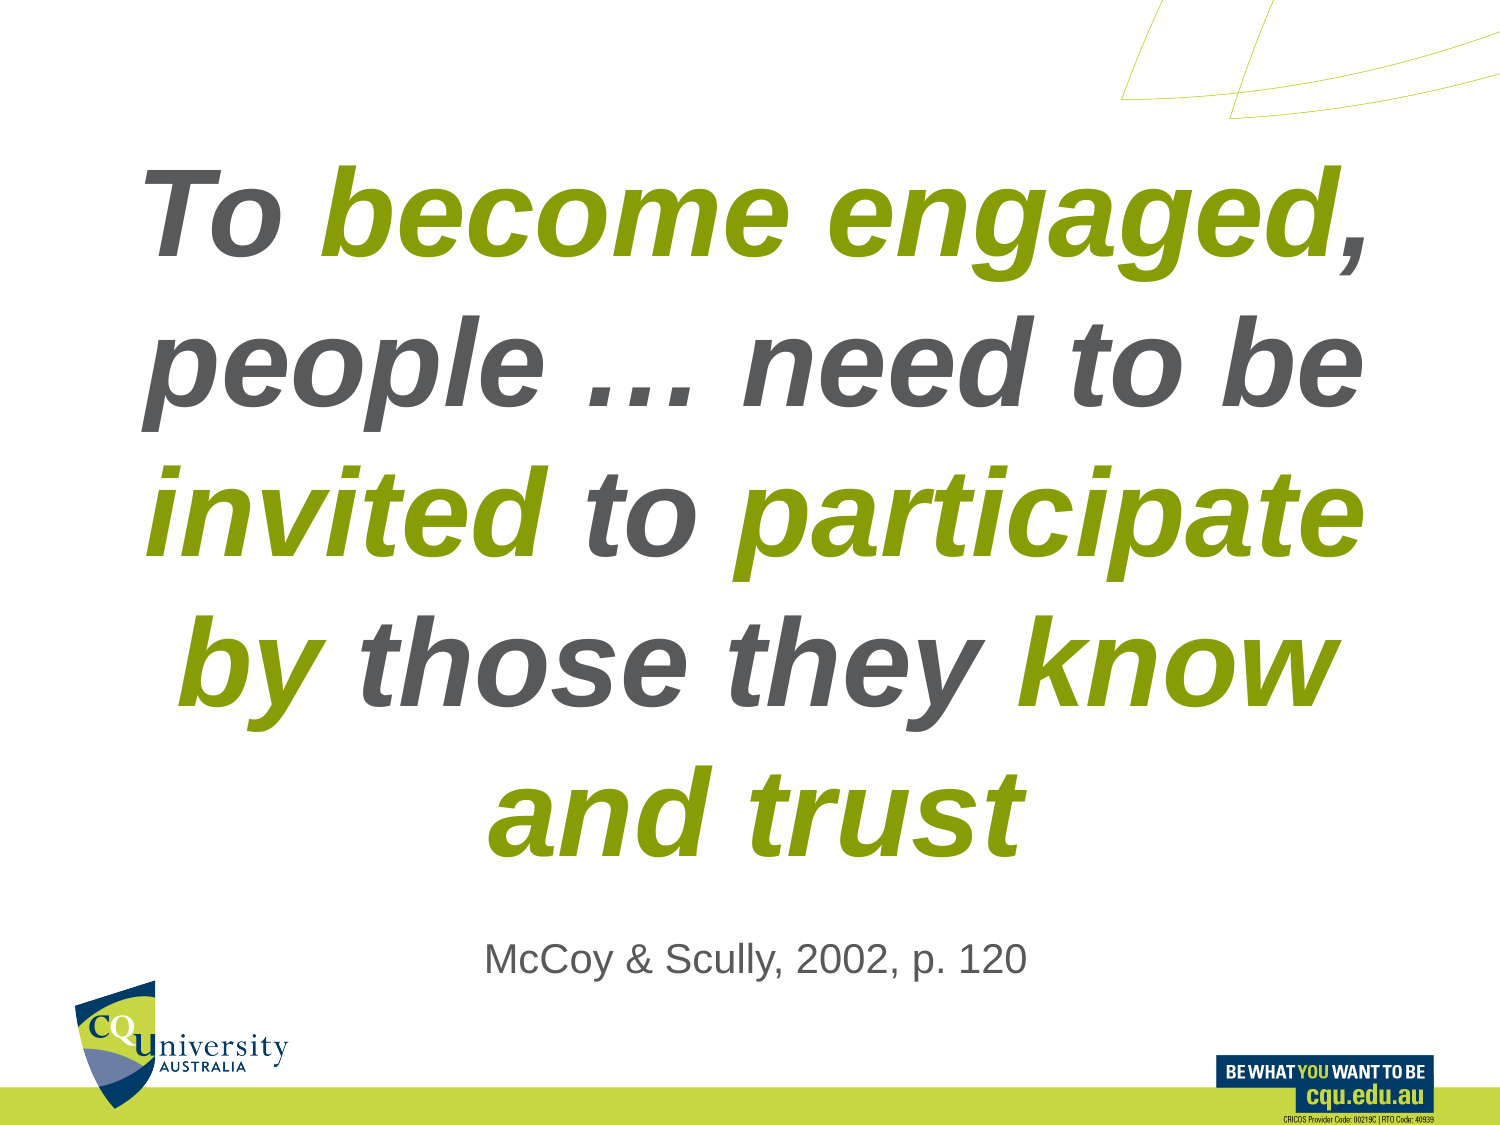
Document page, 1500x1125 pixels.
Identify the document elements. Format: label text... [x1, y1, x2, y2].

title To become engaged, people … need to be invited to participate by those they know and trust McCoy & Scully, 2002, p. 120 [118, 124, 1394, 613]
picture [0, 0, 1500, 1125]
